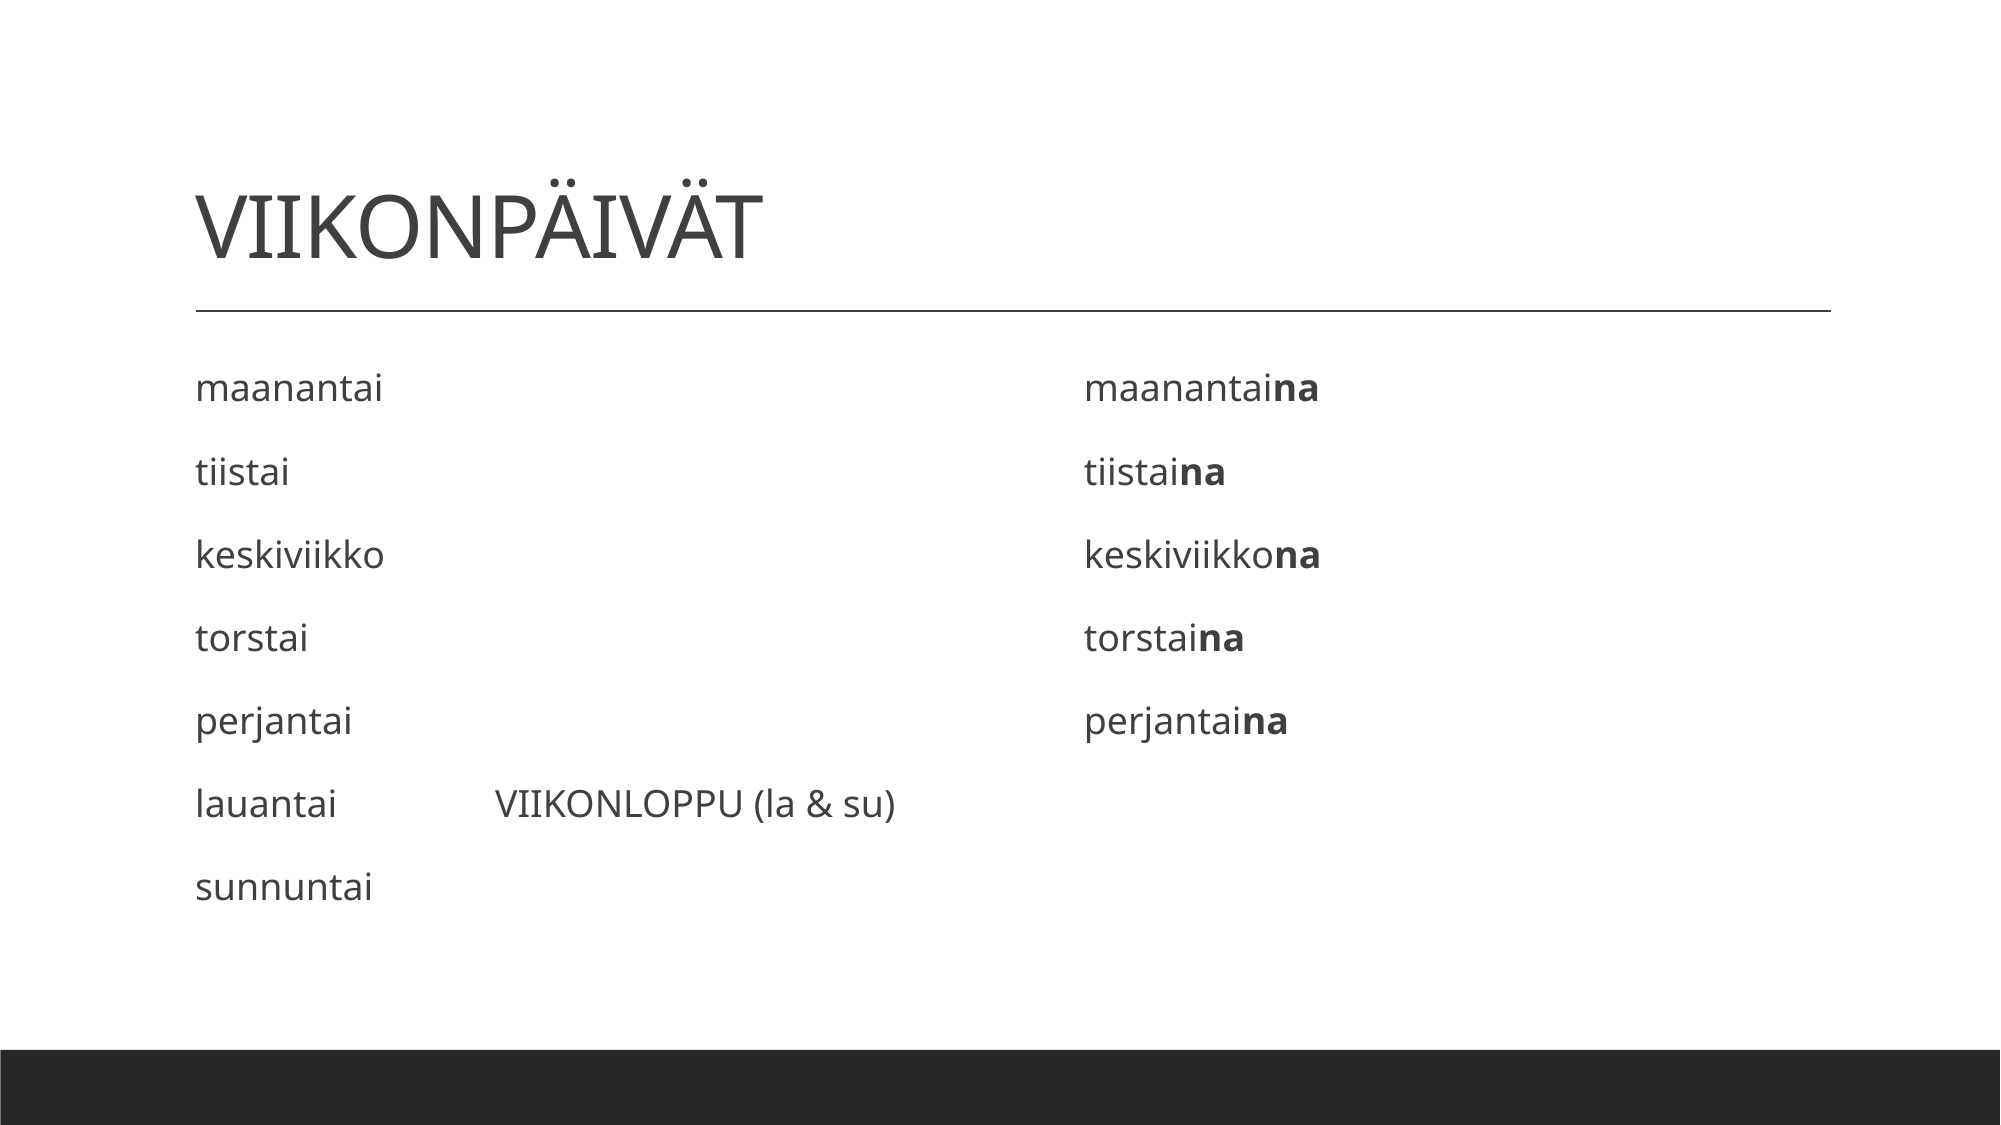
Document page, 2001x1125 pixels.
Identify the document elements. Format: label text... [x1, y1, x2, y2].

list maanantai tiistai keskiviikko torstai perjantai lauantai VIIKONLOPPU (la & su) sunnuntai [180, 347, 942, 963]
list maanantaina tiistaina keskiviikkona torstaina perjantaina [1068, 347, 1830, 963]
title VIIKONPÄIVÄT [180, 47, 1830, 285]
